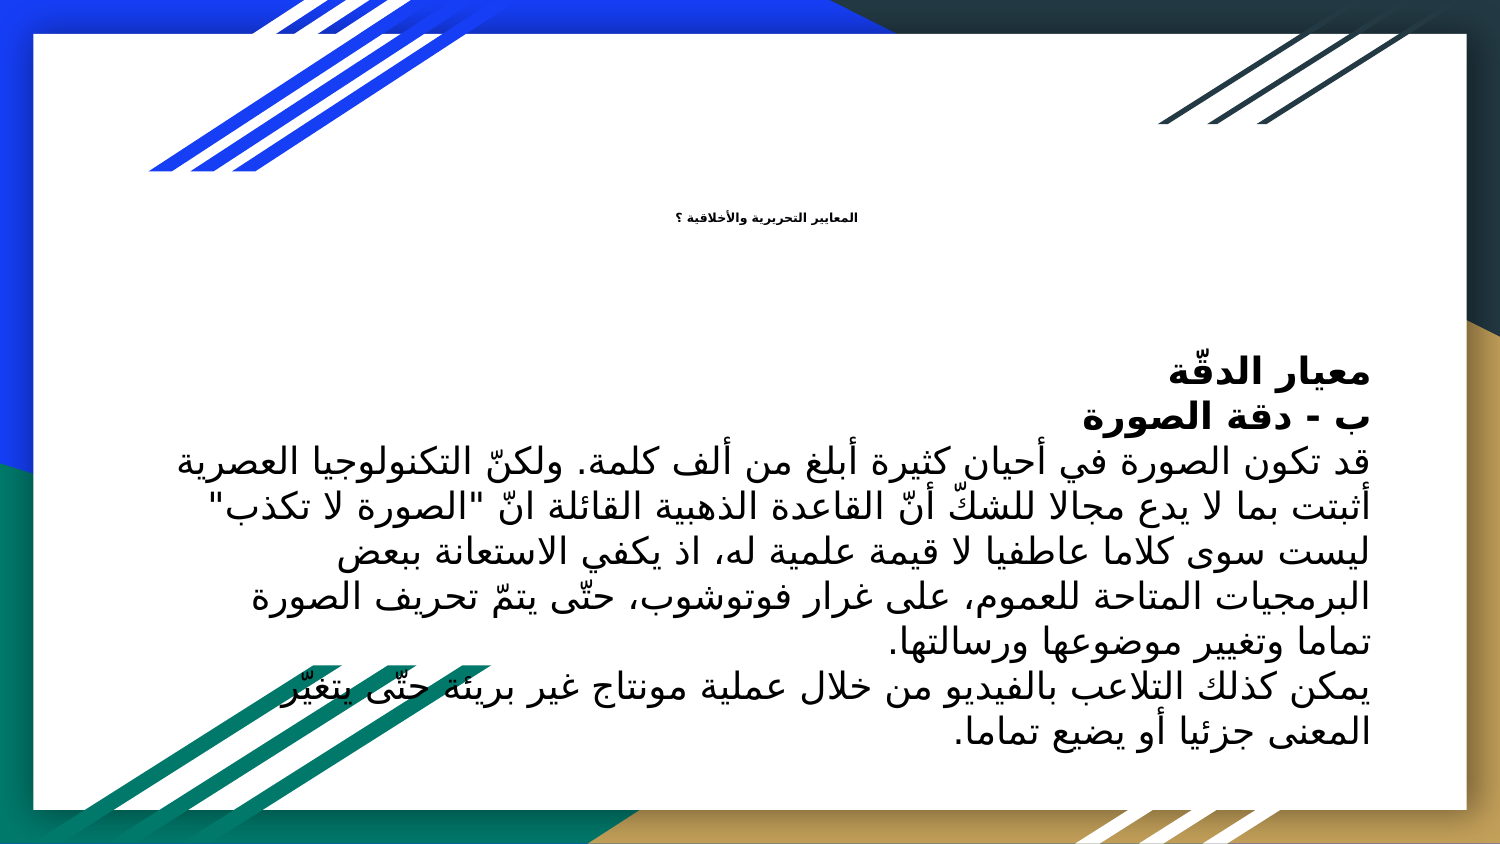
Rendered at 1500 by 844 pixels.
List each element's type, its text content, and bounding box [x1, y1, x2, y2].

title المعايير التحريرية والأخلاقية ؟ [153, 148, 1381, 286]
text_box معيار الدقّة ب - دقة الصورة قد تكون الصورة في أحيان كثيرة أبلغ من ألف كلمة. ولكنّ التكنولوجيا العصرية أثبتت بما لا يدع مجالا للشكّ أنّ القاعدة الذهبية القائلة انّ "الصورة لا تكذب" ليست سوى كلاما عاطفيا لا قيمة علمية له، اذ يكفي الاستعانة ببعض البرمجيات المتاحة للعموم، على غرار فوتوشوب، حتّى يتمّ تحريف الصورة تماما وتغيير موضوعها ورسالتها. يمكن كذلك التلاعب بالفيديو من خلال عملية مونتاج غير بريئة حتّى يتغيّر المعنى جزئيا أو يضيع تماما. [155, 332, 1387, 844]
